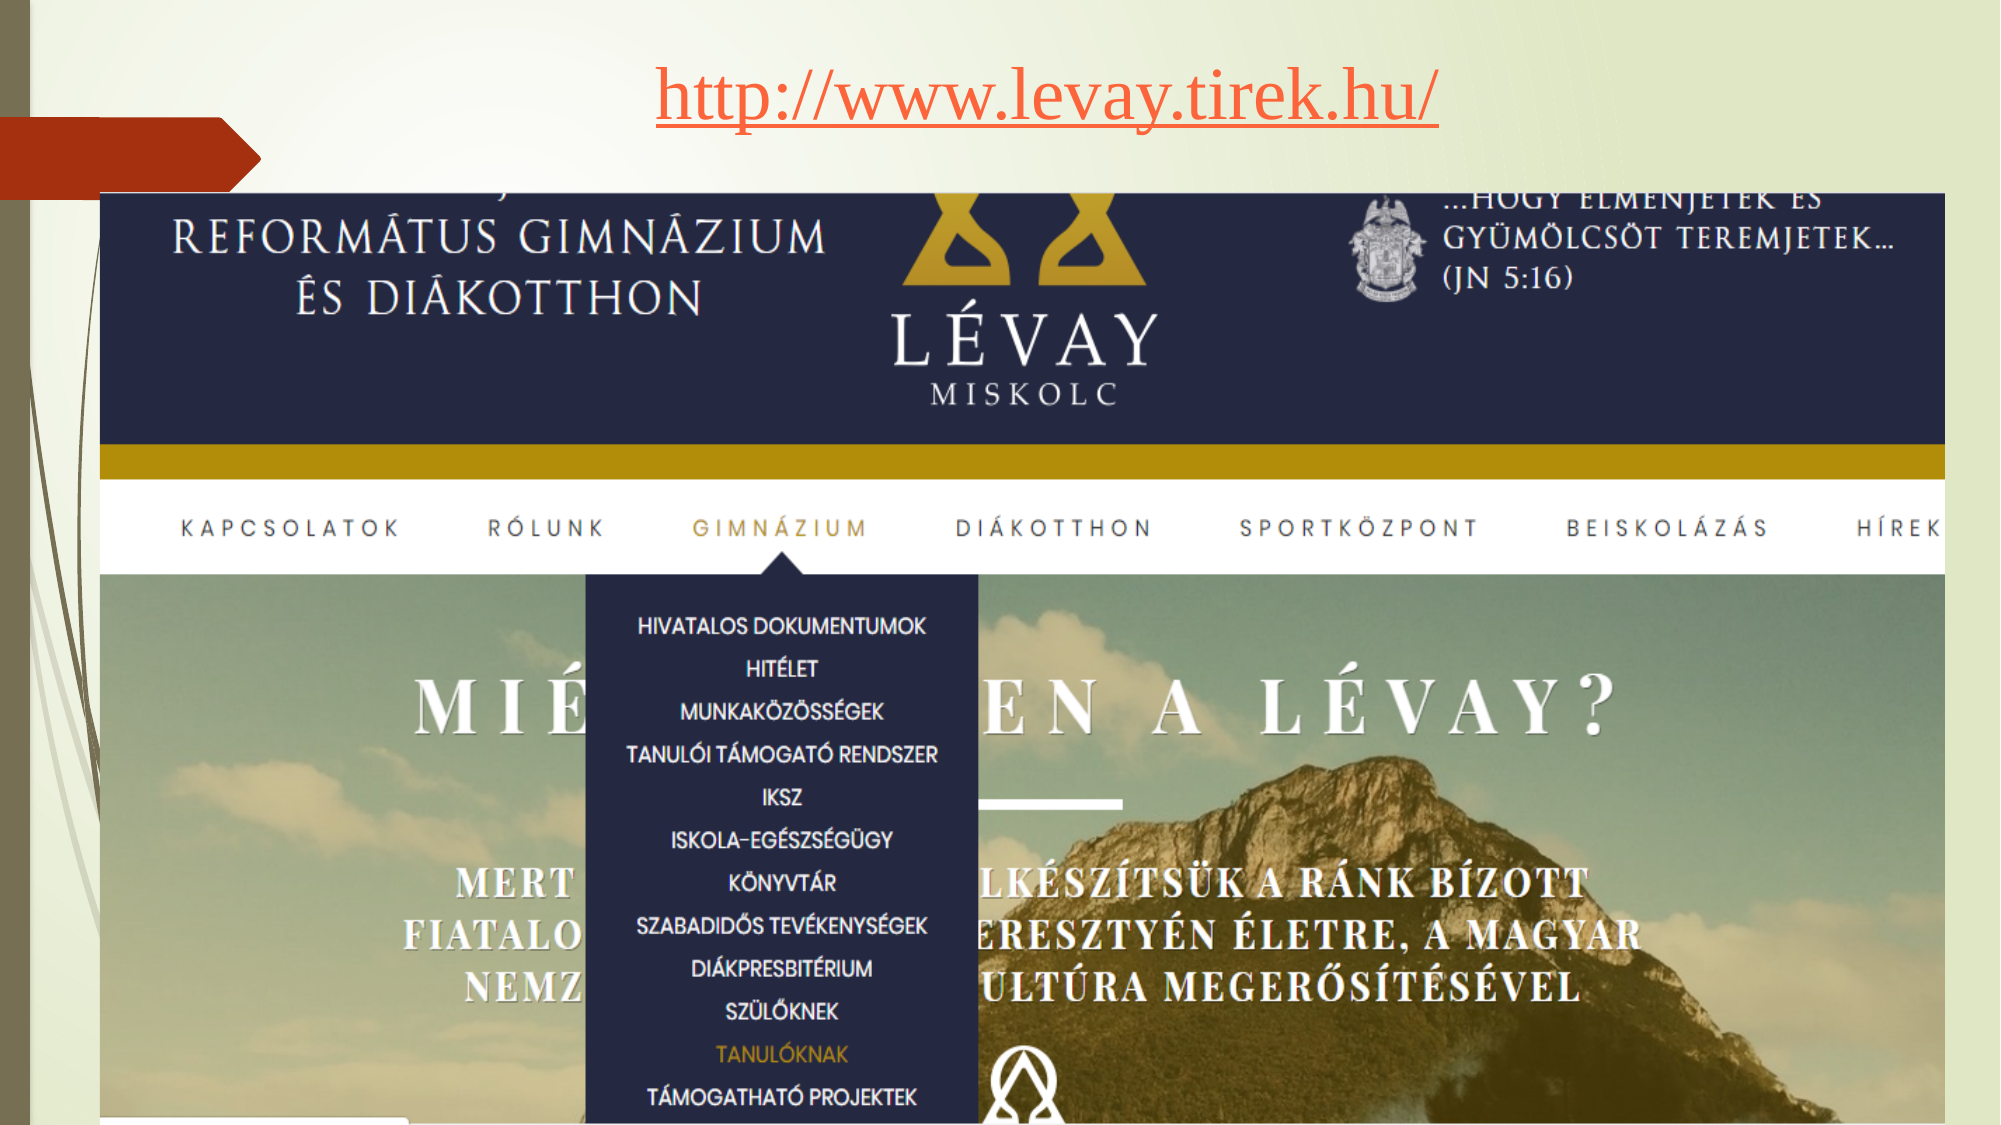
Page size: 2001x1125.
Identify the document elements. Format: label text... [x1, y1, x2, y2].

picture [99, 192, 1946, 1125]
title http://www.levay.tirek.hu/ [640, 36, 1616, 192]
